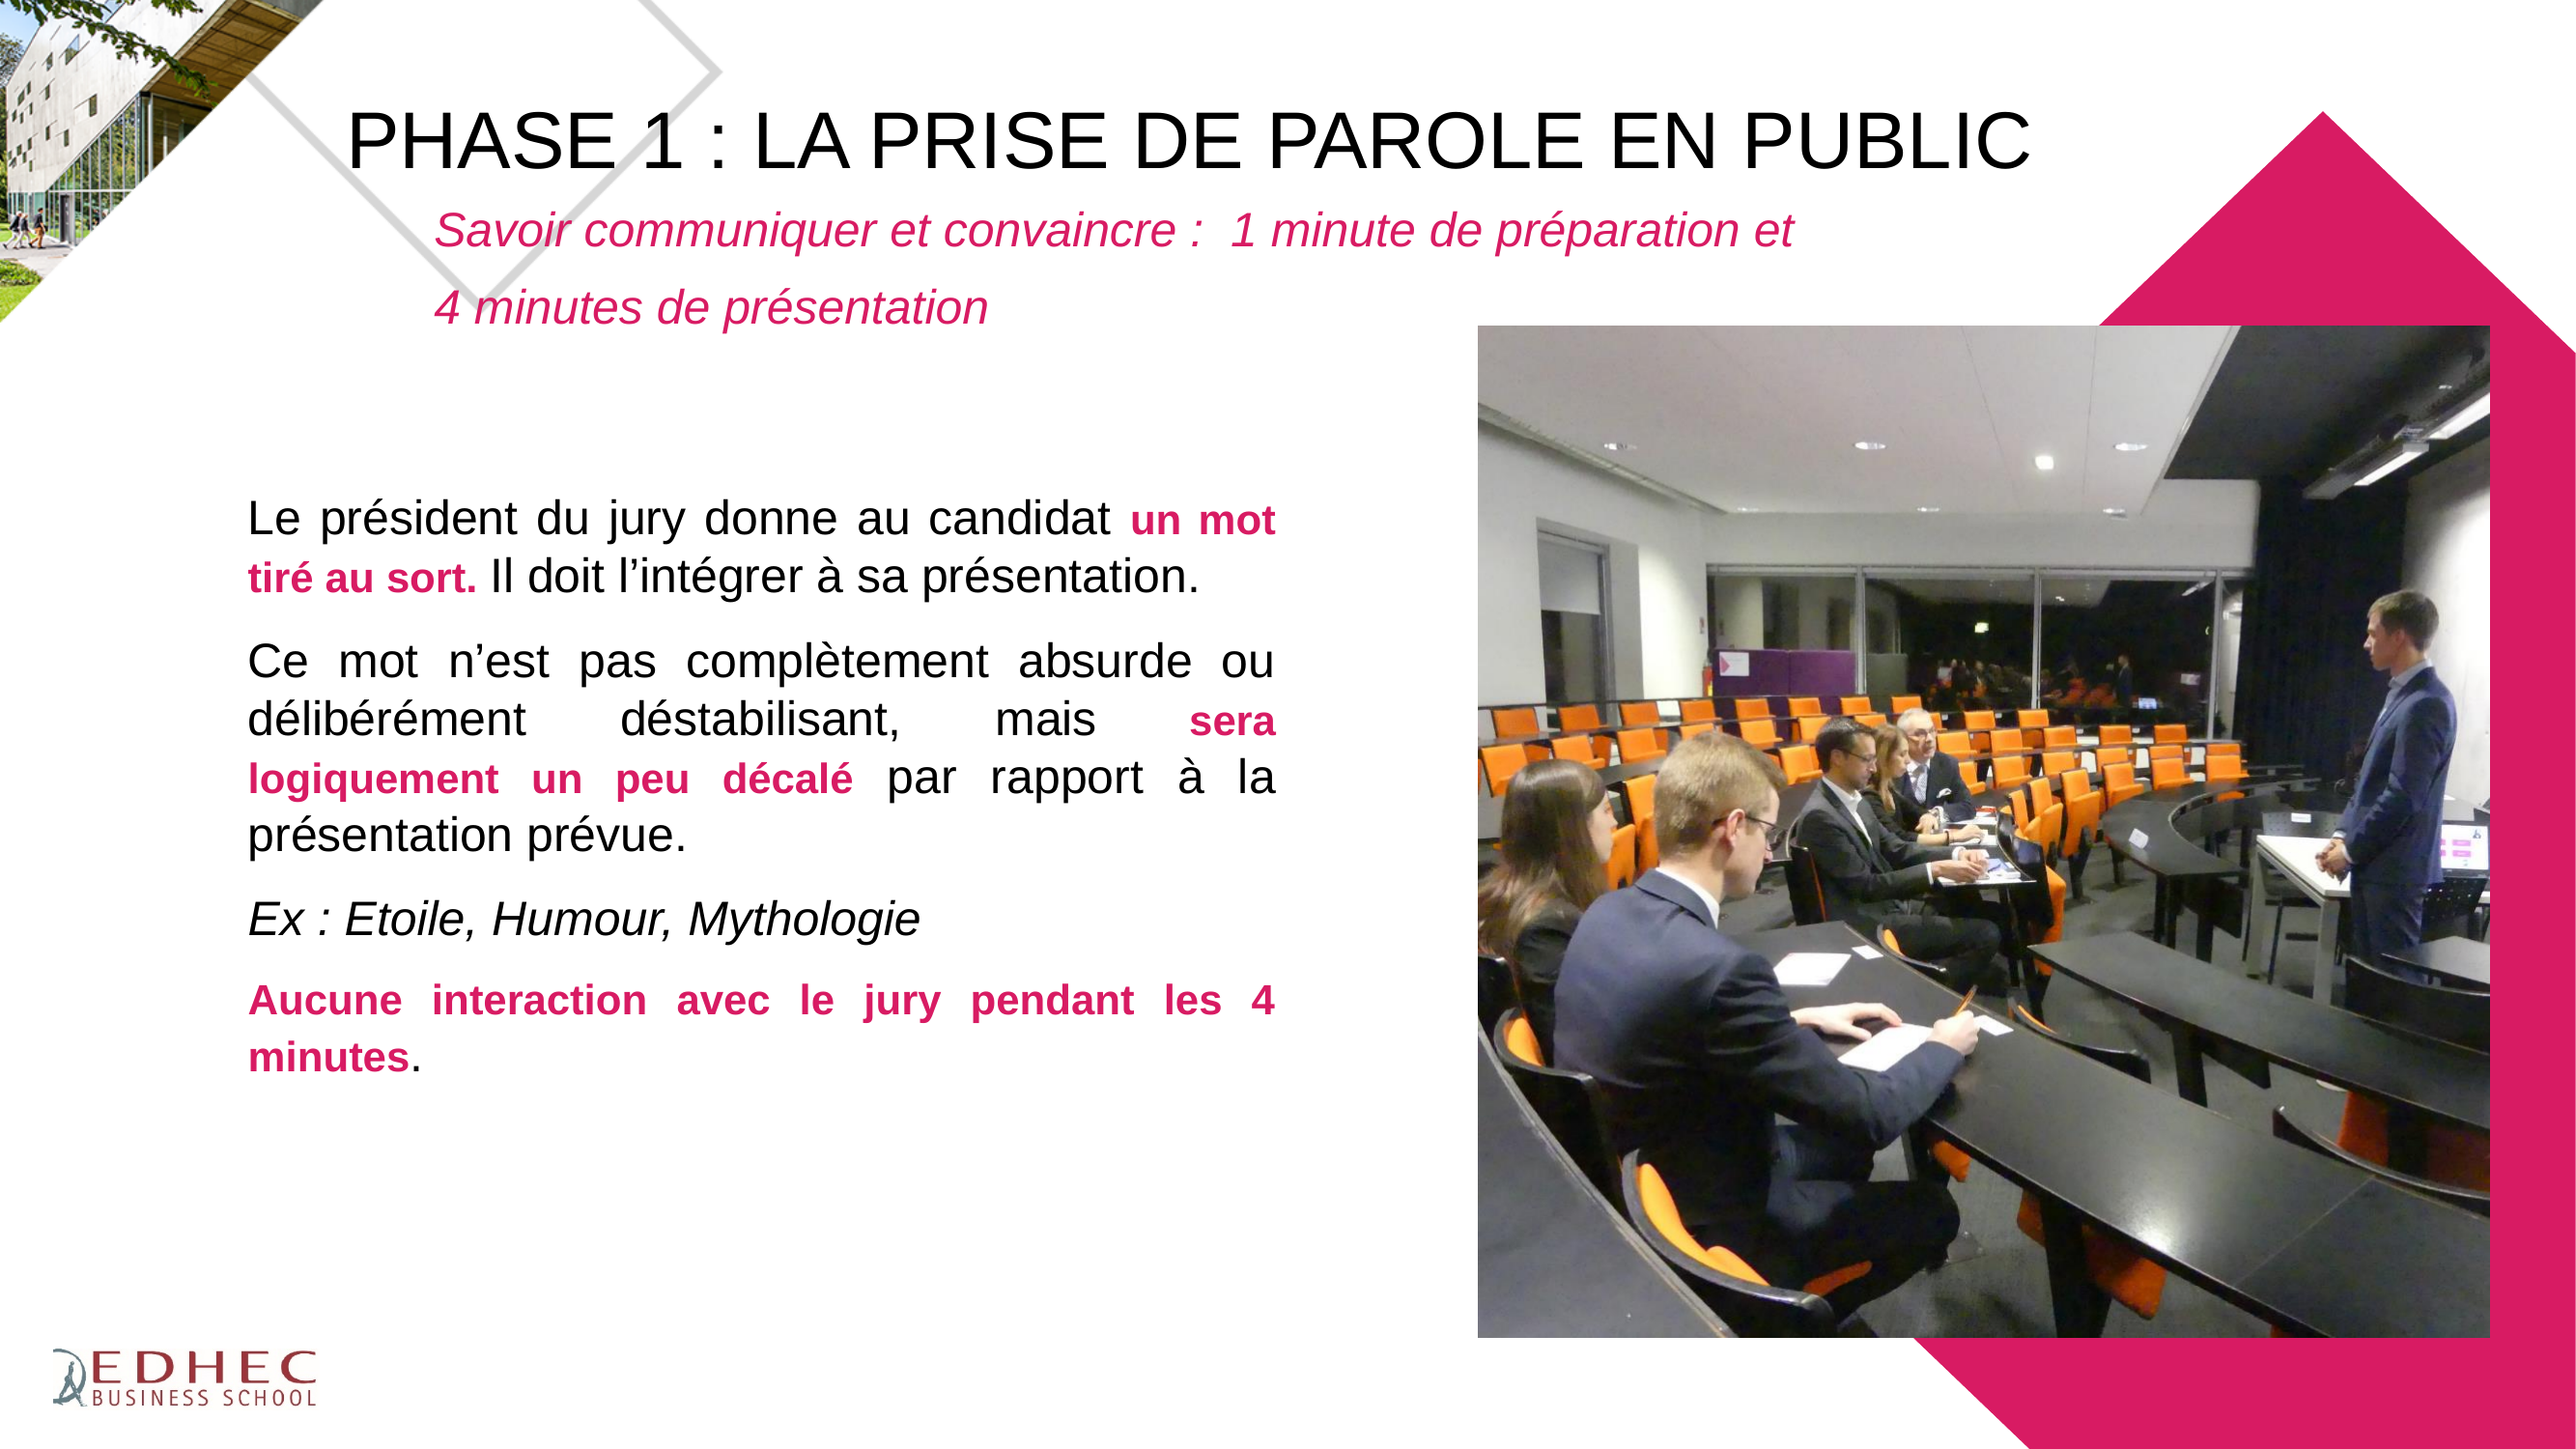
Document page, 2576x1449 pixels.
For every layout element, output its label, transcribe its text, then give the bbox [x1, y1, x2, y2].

picture [2410, 193, 2576, 352]
title PHASE 1 : LA PRISE DE PAROLE EN PUBLIC [346, 52, 2576, 193]
list Savoir communiquer et convaincre : 1 minute de préparation et 4 minutes de présentation [434, 199, 2147, 277]
picture [0, 0, 2576, 1449]
text_box Le président du jury donne au candidat un mot tiré au sort. Il doit l’intégrer à sa présentation. Ce mot n’est pas complètement absurde ou délibérément déstabilisant, mais sera logiquement un peu décalé par rapport à la présentation prévue. Ex : Etoile, Humour, Mythologie Aucune interaction avec le jury pendant les 4 minutes. [247, 478, 1290, 1113]
text_box [1913, 111, 2576, 1449]
